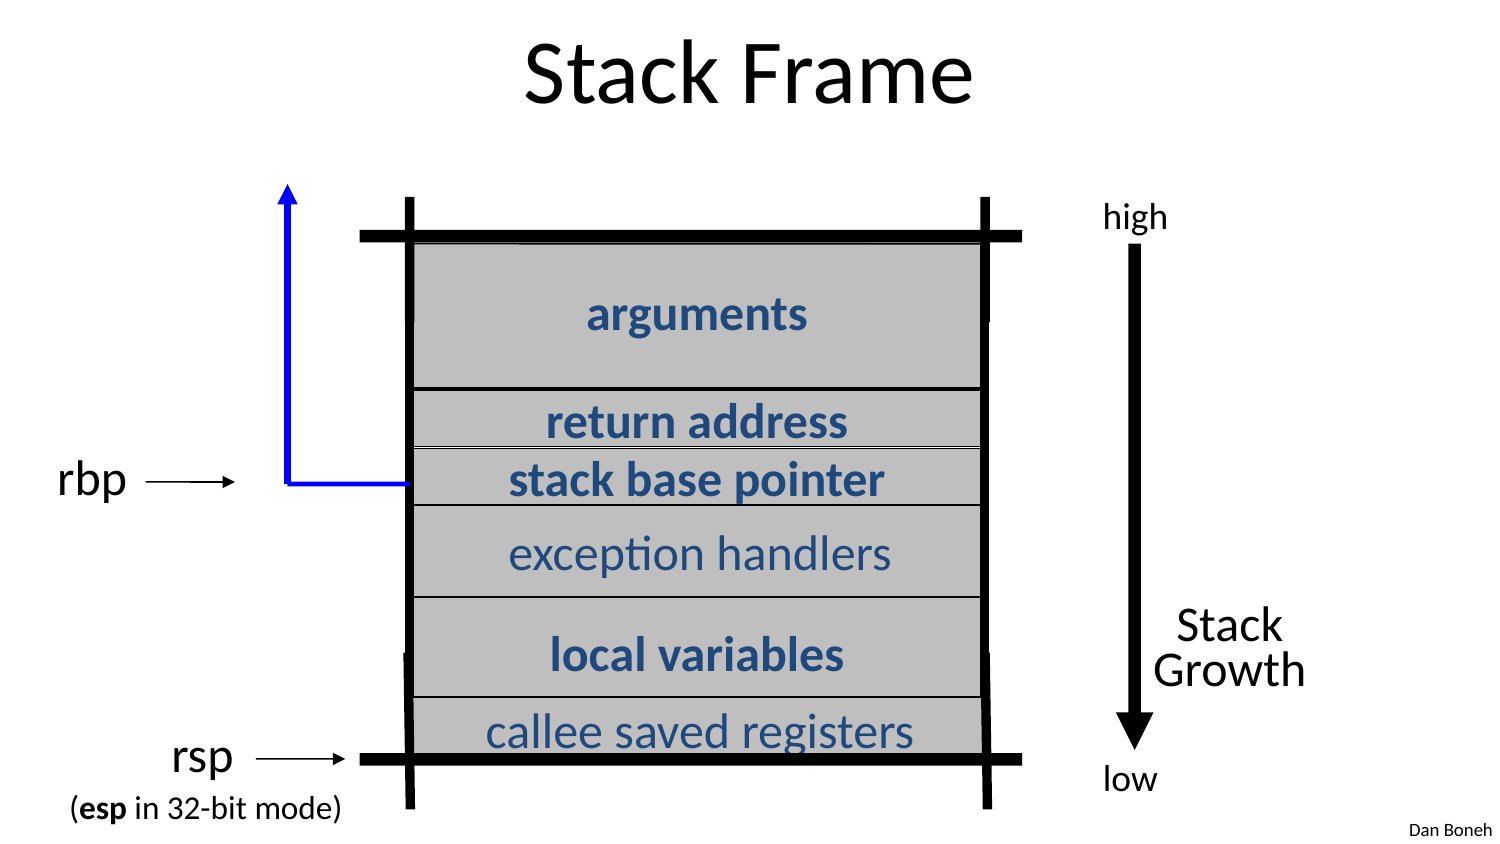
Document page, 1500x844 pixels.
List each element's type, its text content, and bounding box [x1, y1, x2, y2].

text_box (esp in 32-bit mode) [54, 778, 358, 834]
text_box [255, 752, 346, 766]
text_box callee saved registers [412, 696, 988, 759]
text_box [287, 183, 410, 485]
text_box high [1088, 184, 1184, 245]
text_box arguments [413, 232, 985, 236]
text_box rbp [42, 437, 142, 513]
text_box low [1088, 746, 1173, 807]
text_box [145, 475, 235, 489]
text_box Stack Growth [1138, 584, 1322, 696]
text_box [409, 237, 985, 710]
text_box rsp [156, 714, 249, 778]
title Stack Frame [75, 0, 1425, 138]
text_box [1128, 245, 1141, 746]
